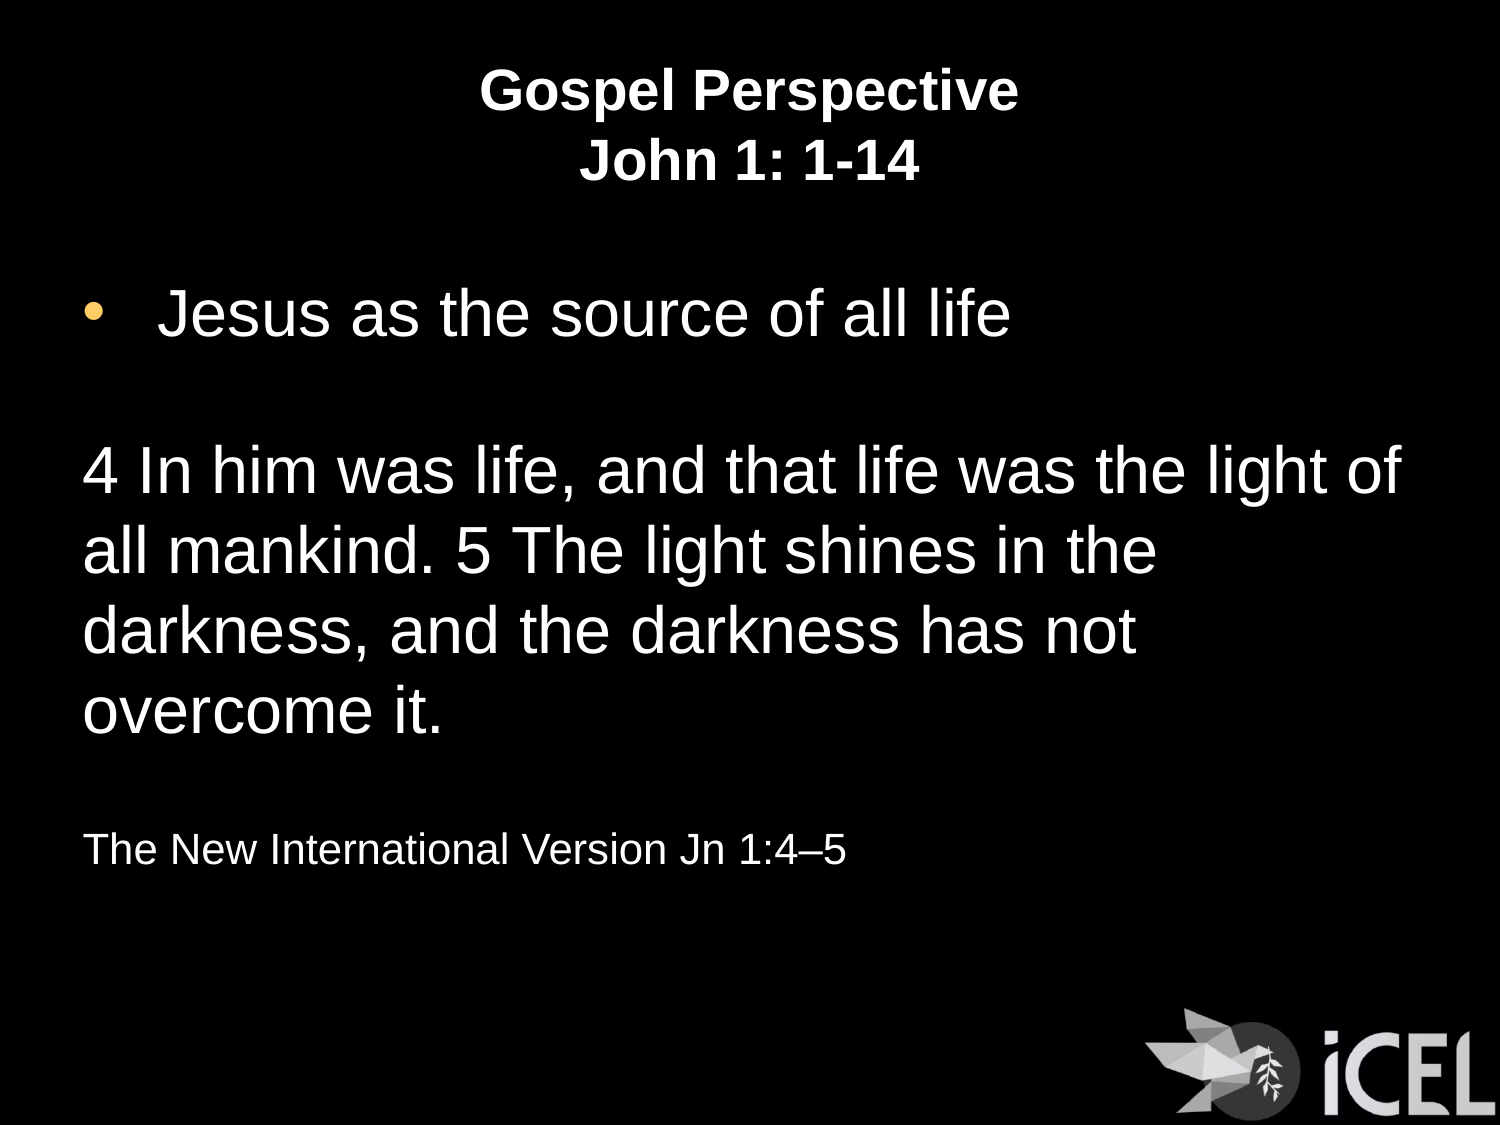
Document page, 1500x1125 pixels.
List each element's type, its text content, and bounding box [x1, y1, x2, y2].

title Gospel Perspective John 1: 1-14 [74, 44, 1426, 234]
list Jesus as the source of all life 4 In him was life, and that life was the light of all mankind. 5 The light shines in the darkness, and the darkness has not overcome it. The New International Version Jn 1:4–5 [74, 261, 1426, 1006]
picture [1139, 1001, 1500, 1125]
